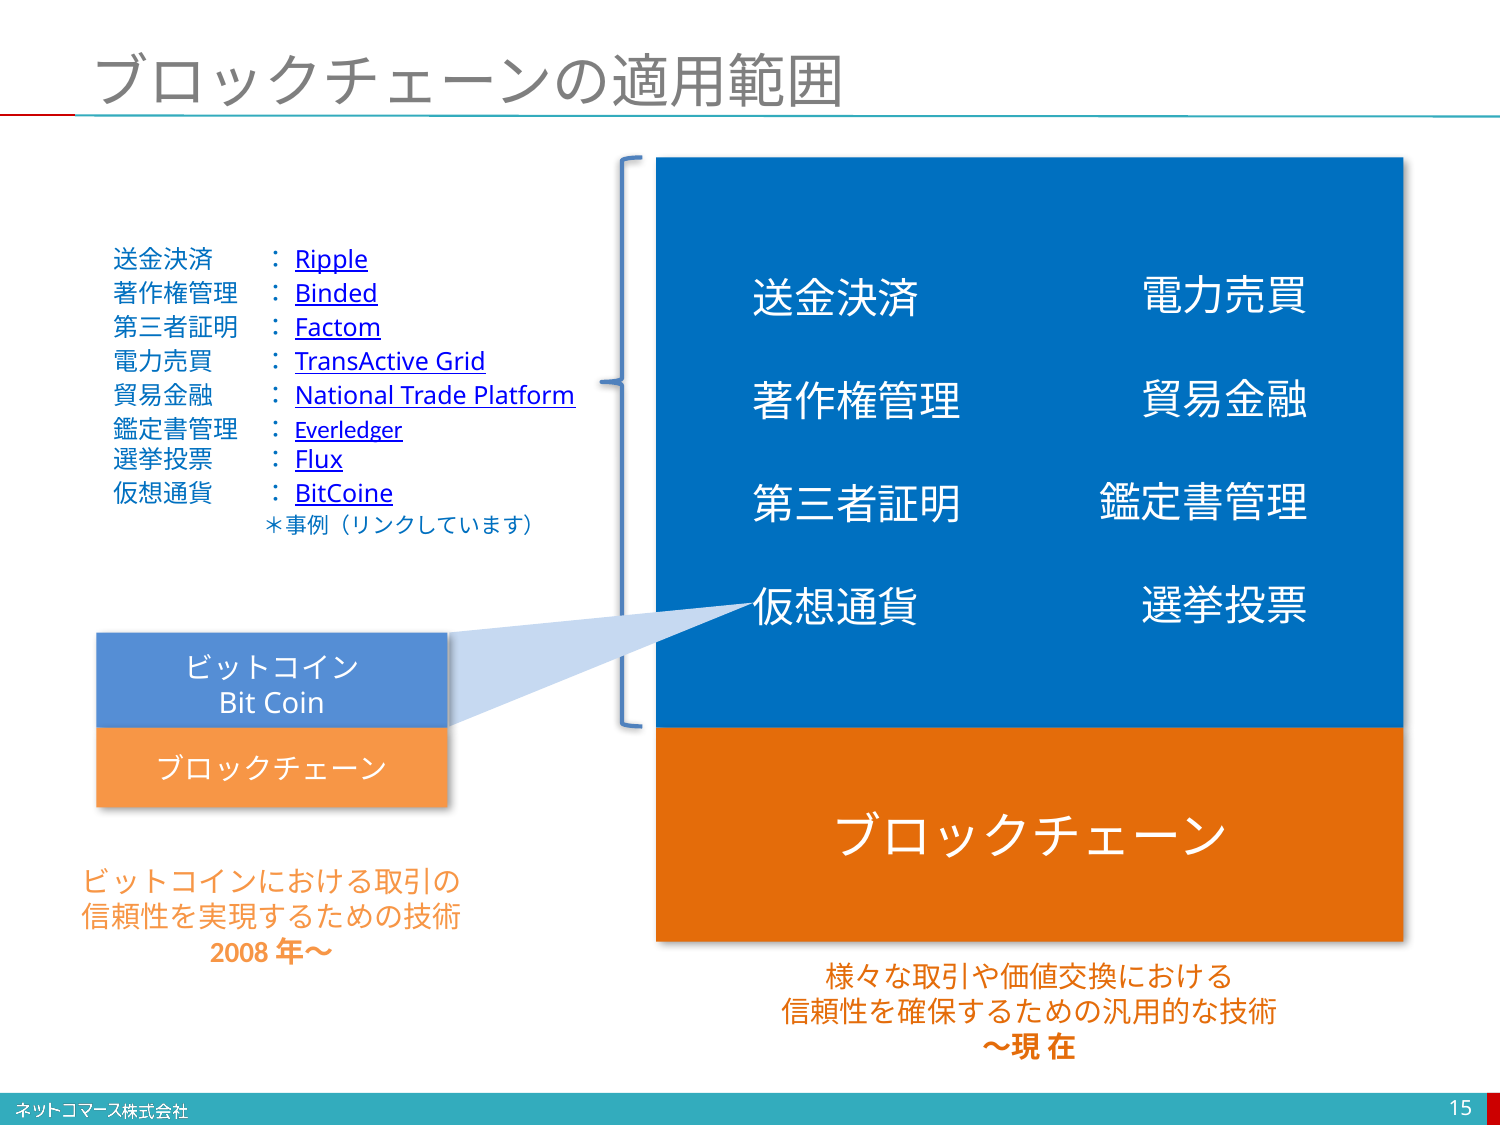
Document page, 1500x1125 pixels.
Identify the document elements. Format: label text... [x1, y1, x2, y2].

text_box ビットコインにおける取引の 信頼性を実現するための技術 2008年〜 [67, 855, 91, 976]
slide_number 15 [1137, 1091, 1488, 1125]
title ブロックチェーンの適用範囲 [75, 45, 1500, 114]
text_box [96, 157, 1404, 1073]
picture [16, 1101, 188, 1120]
